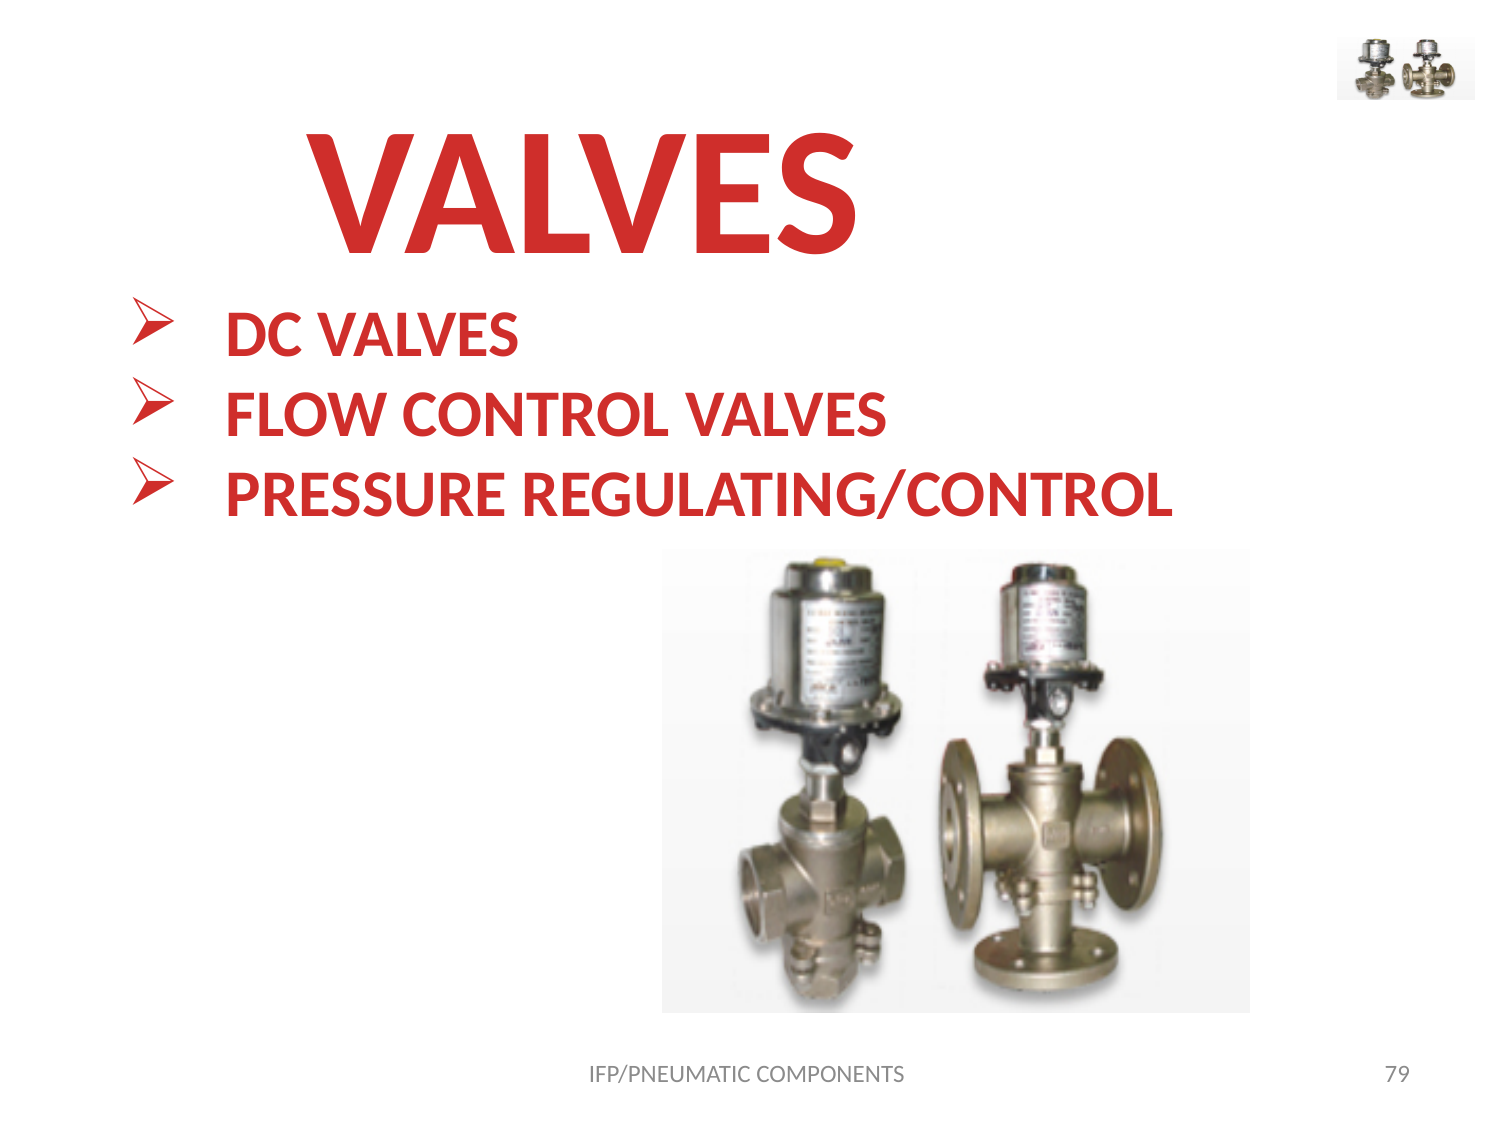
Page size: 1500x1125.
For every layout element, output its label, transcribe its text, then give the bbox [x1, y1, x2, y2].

footer IFP/PNEUMATIC COMPONENTS [512, 1042, 988, 1103]
text_box VALVES DC VALVES FLOW CONTROL VALVES PRESSURE REGULATING/CONTROL [112, 62, 1375, 538]
picture [662, 549, 1251, 1013]
slide_number 79 [1074, 1042, 1425, 1103]
picture [1337, 37, 1476, 101]
